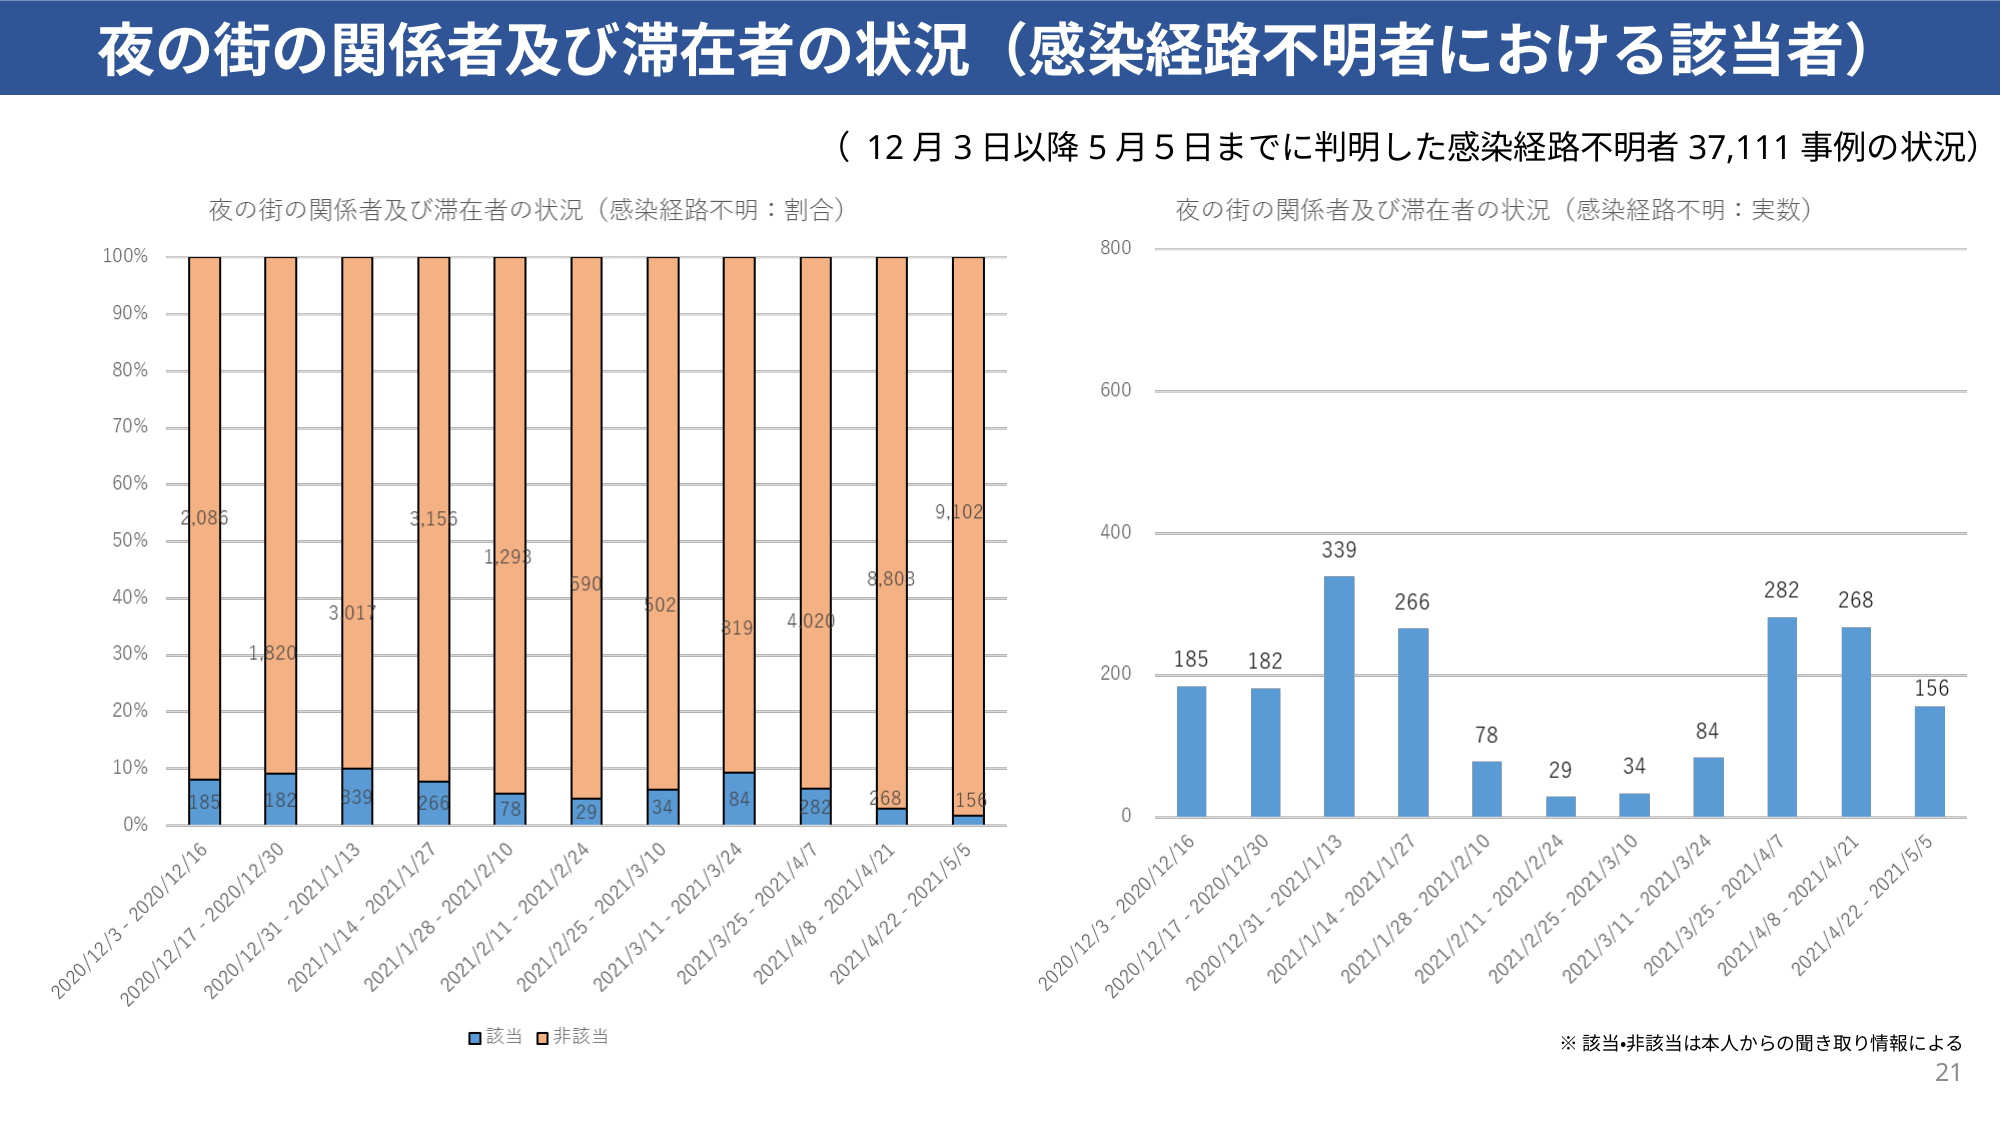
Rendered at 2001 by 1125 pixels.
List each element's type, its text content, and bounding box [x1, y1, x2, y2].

picture [37, 174, 1979, 1075]
text_box 夜の街の関係者及び滞在者の状況（感染経路不明者における該当者） [0, 0, 2000, 96]
slide_number 21 [1528, 1075, 1979, 1103]
text_box （ 12月3日以降5月５日までに判明した感染経路不明者37,111事例の状況） [802, 119, 2000, 175]
